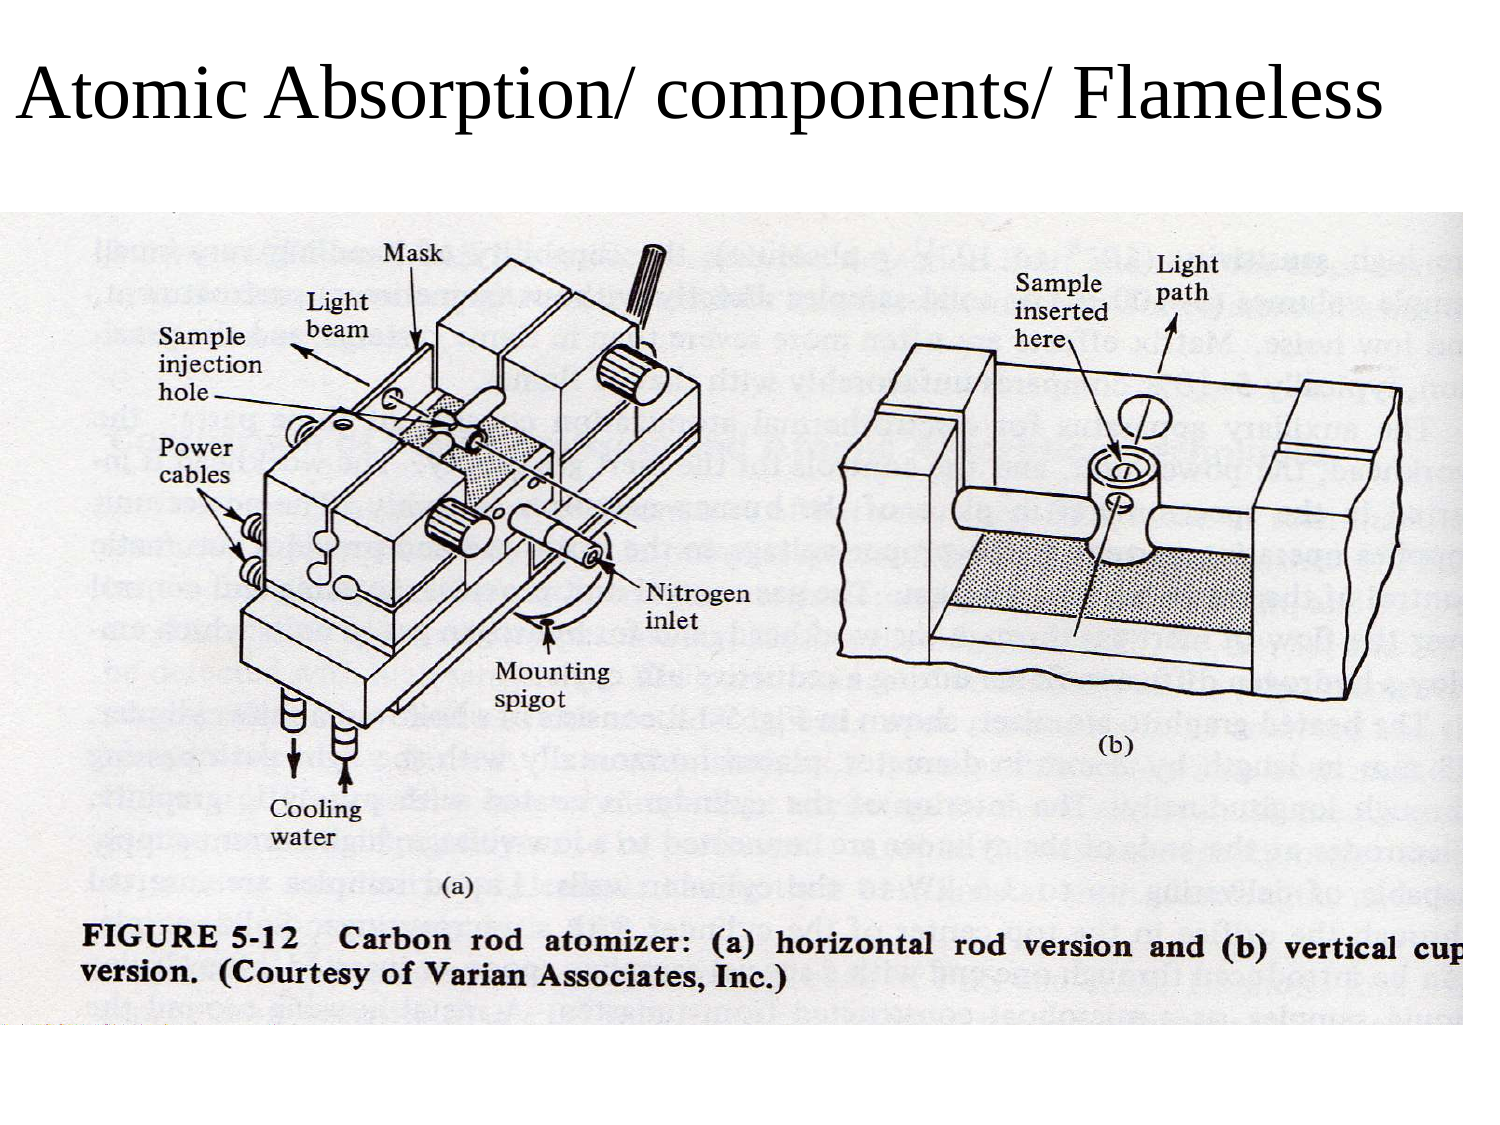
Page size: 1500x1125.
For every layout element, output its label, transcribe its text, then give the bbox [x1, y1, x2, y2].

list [0, 212, 1463, 1026]
title Atomic Absorption/ components/ Flameless [0, 0, 1425, 175]
